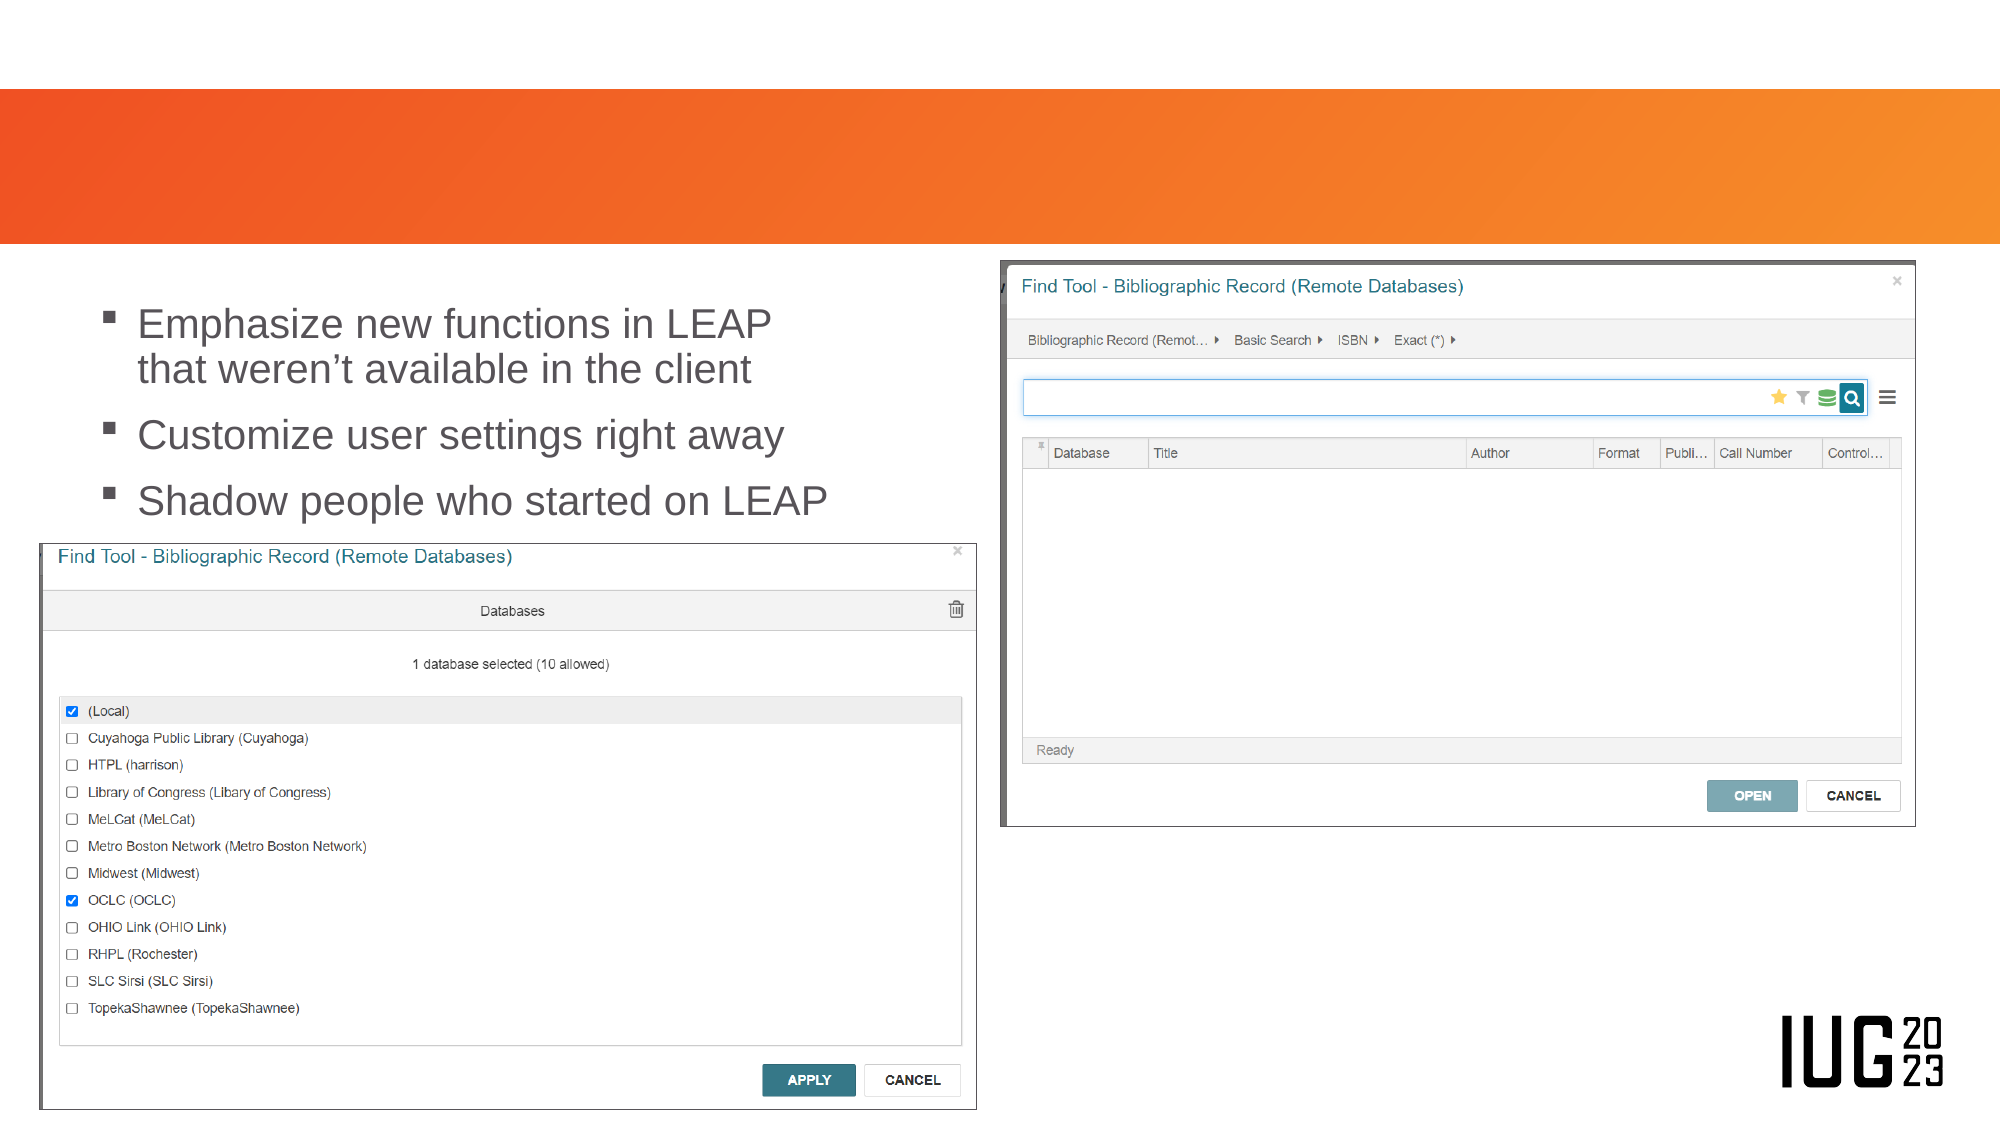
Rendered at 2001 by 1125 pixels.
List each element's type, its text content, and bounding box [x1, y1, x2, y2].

list Emphasize new functions in LEAP that weren’t available in the client Customize user settings right away Shadow people who started on LEAP [84, 294, 863, 543]
picture [1000, 260, 1916, 827]
picture [1776, 1011, 1948, 1092]
picture [38, 543, 977, 1110]
